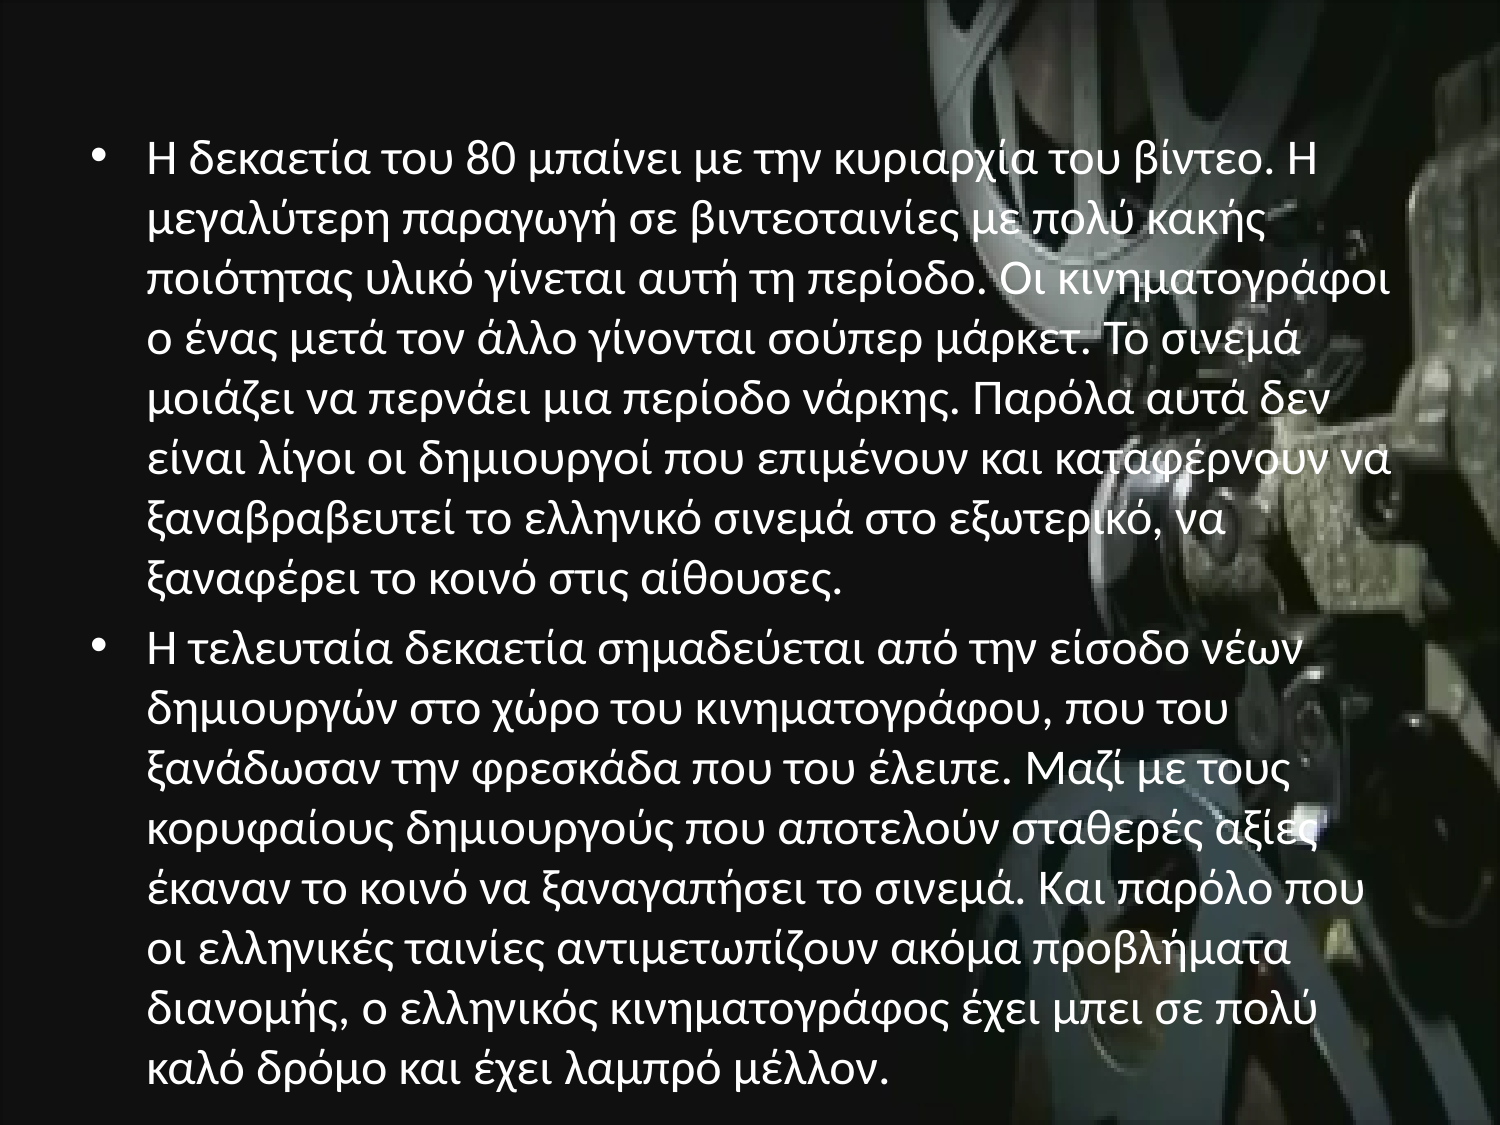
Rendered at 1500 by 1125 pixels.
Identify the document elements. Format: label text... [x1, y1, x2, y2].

picture [0, 0, 1500, 1125]
list Η δεκαετία του 80 μπαίνει με την κυριαρχία του βίντεο. Η μεγαλύτερη παραγωγή σε βιντεοταινίες με πολύ κακής ποιότητας υλικό γίνεται αυτή τη περίοδο. Οι κινηματογράφοι ο ένας μετά τον άλλο γίνονται σούπερ μάρκετ. Το σινεμά μοιάζει να περνάει μια περίοδο νάρκης. Παρόλα αυτά δεν είναι λίγοι οι δημιουργοί που επιμένουν και καταφέρνουν να ξαναβραβευτεί το ελληνικό σινεμά στο εξωτερικό, να ξαναφέρει το κοινό στις αίθουσες. Η τελευταία δεκαετία σημαδεύεται από την είσοδο νέων δημιουργών στο χώρο του κινηματογράφου, που του ξανάδωσαν την φρεσκάδα που του έλειπε. Μαζί με τους κορυφαίους δημιουργούς που αποτελούν σταθερές αξίες έκαναν το κοινό να ξαναγαπήσει το σινεμά. Και παρόλο που οι ελληνικές ταινίες αντιμετωπίζουν ακόμα προβλήματα διανομής, ο ελληνικός κινηματογράφος έχει μπει σε πολύ καλό δρόμο και έχει λαμπρό μέλλον. [75, 117, 1425, 957]
